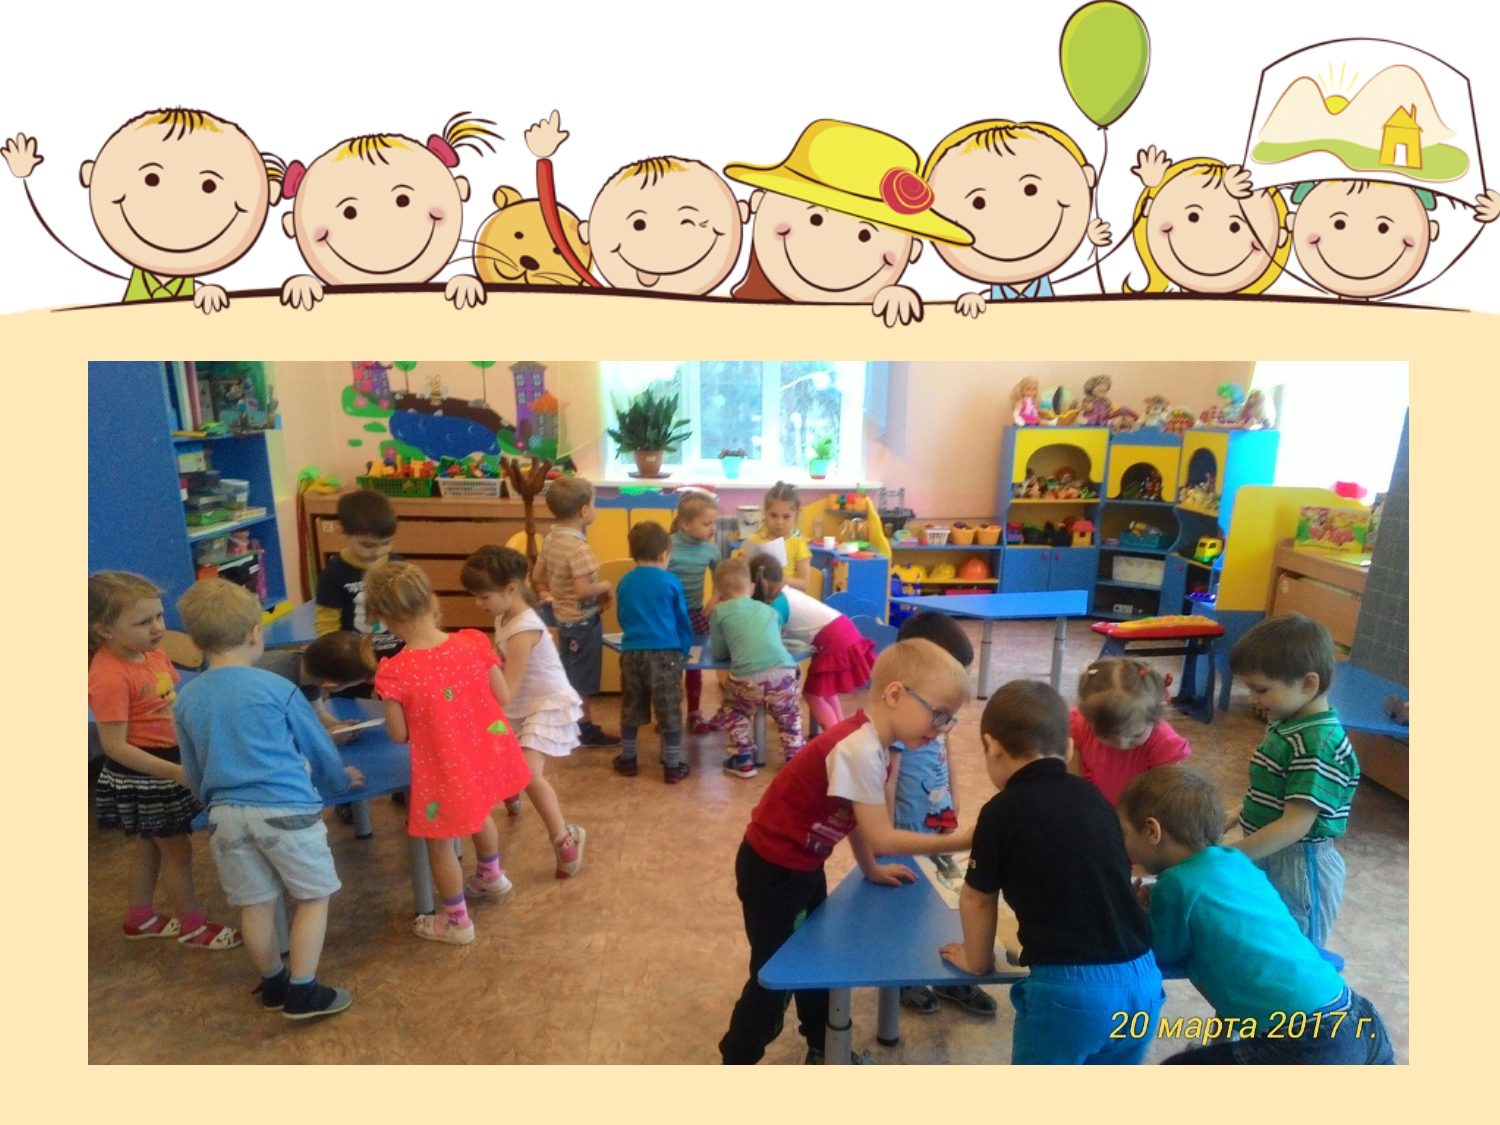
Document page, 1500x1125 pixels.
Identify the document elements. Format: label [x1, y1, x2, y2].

list [88, 361, 1410, 1066]
picture [0, 0, 1500, 1125]
